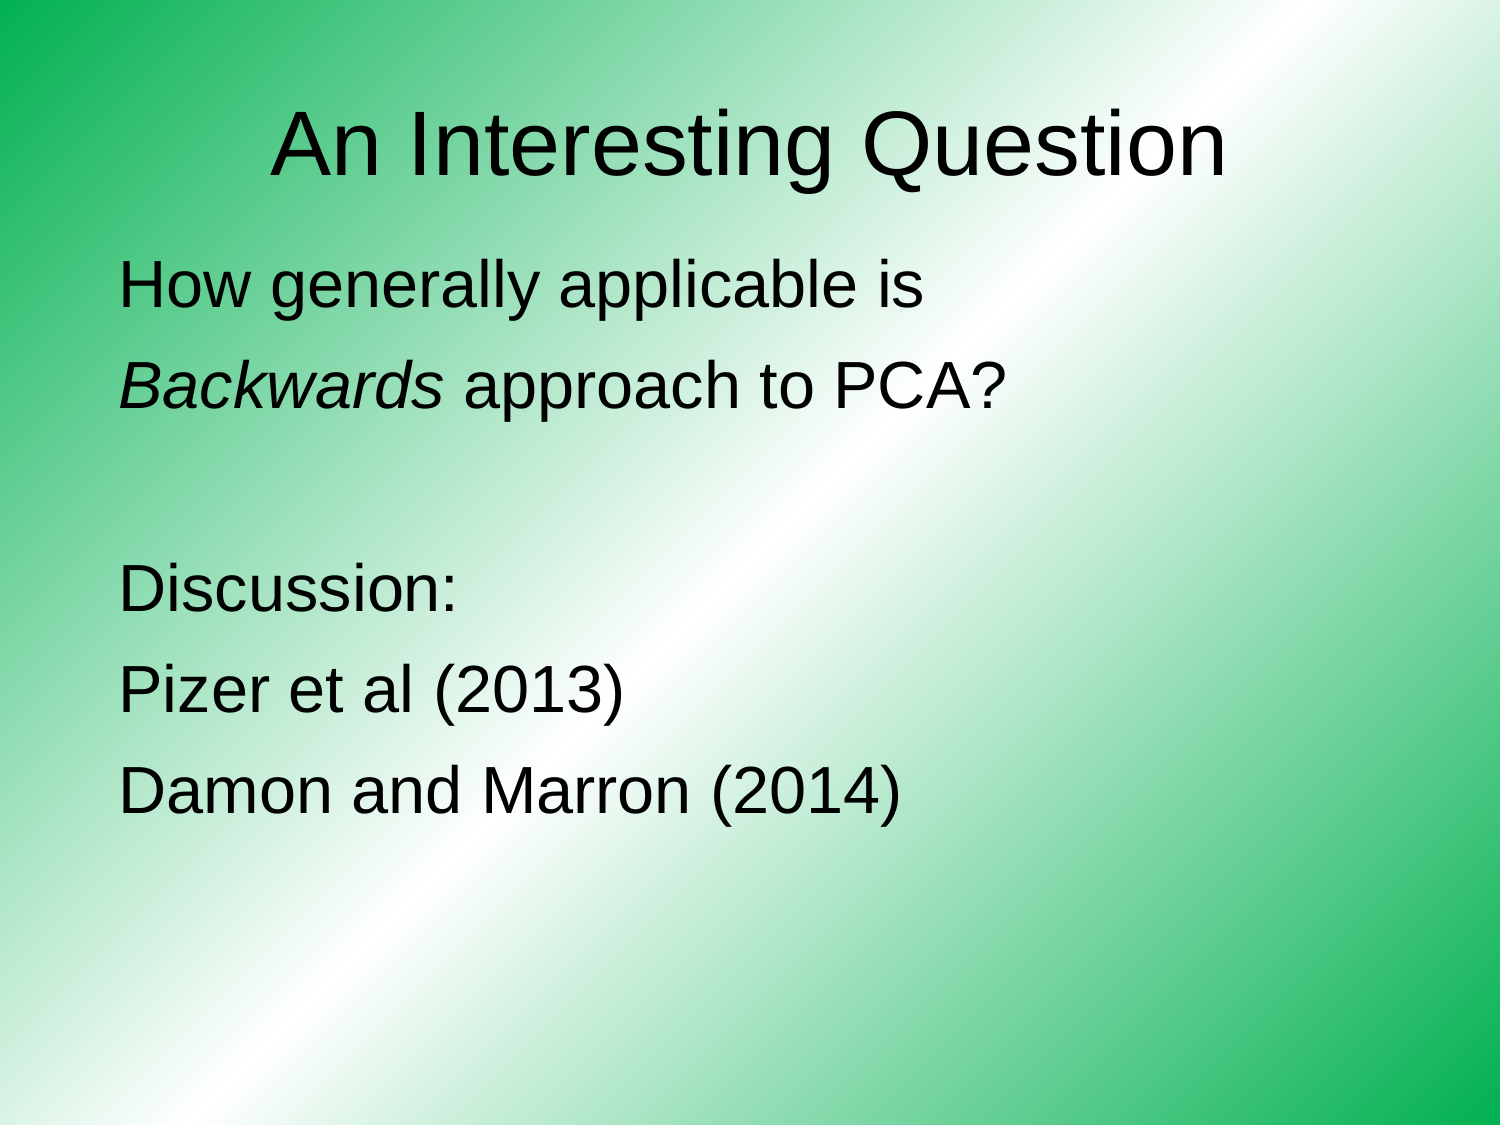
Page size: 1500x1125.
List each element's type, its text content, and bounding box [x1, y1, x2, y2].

title An Interesting Question [75, 45, 1425, 233]
list How generally applicable is Backwards approach to PCA? Discussion: Pizer et al (2013) Damon and Marron (2014) [103, 224, 1432, 1075]
